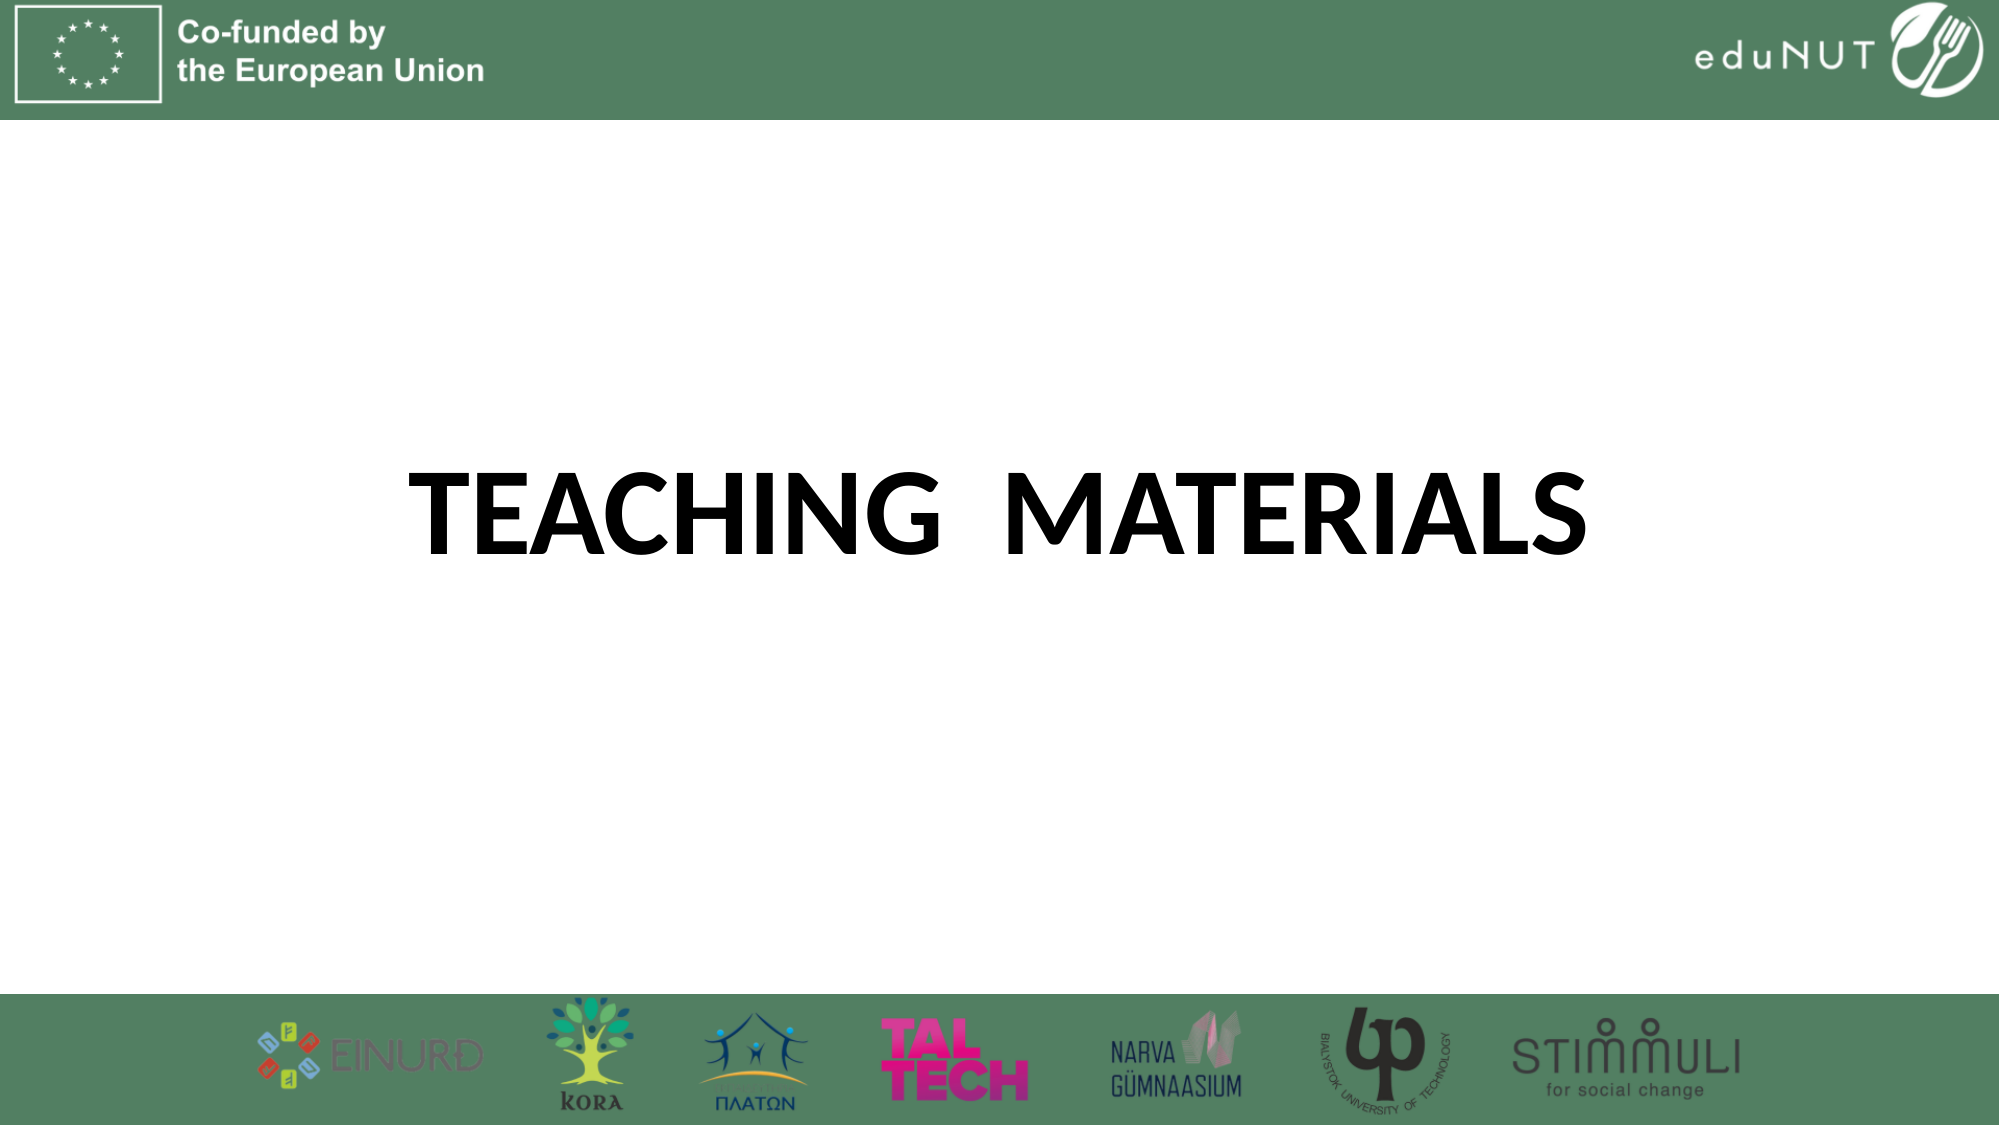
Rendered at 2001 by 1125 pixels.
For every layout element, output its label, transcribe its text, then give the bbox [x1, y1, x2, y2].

picture [0, 994, 1999, 1125]
title Teaching materials [136, 114, 1862, 589]
picture [0, 0, 1999, 120]
